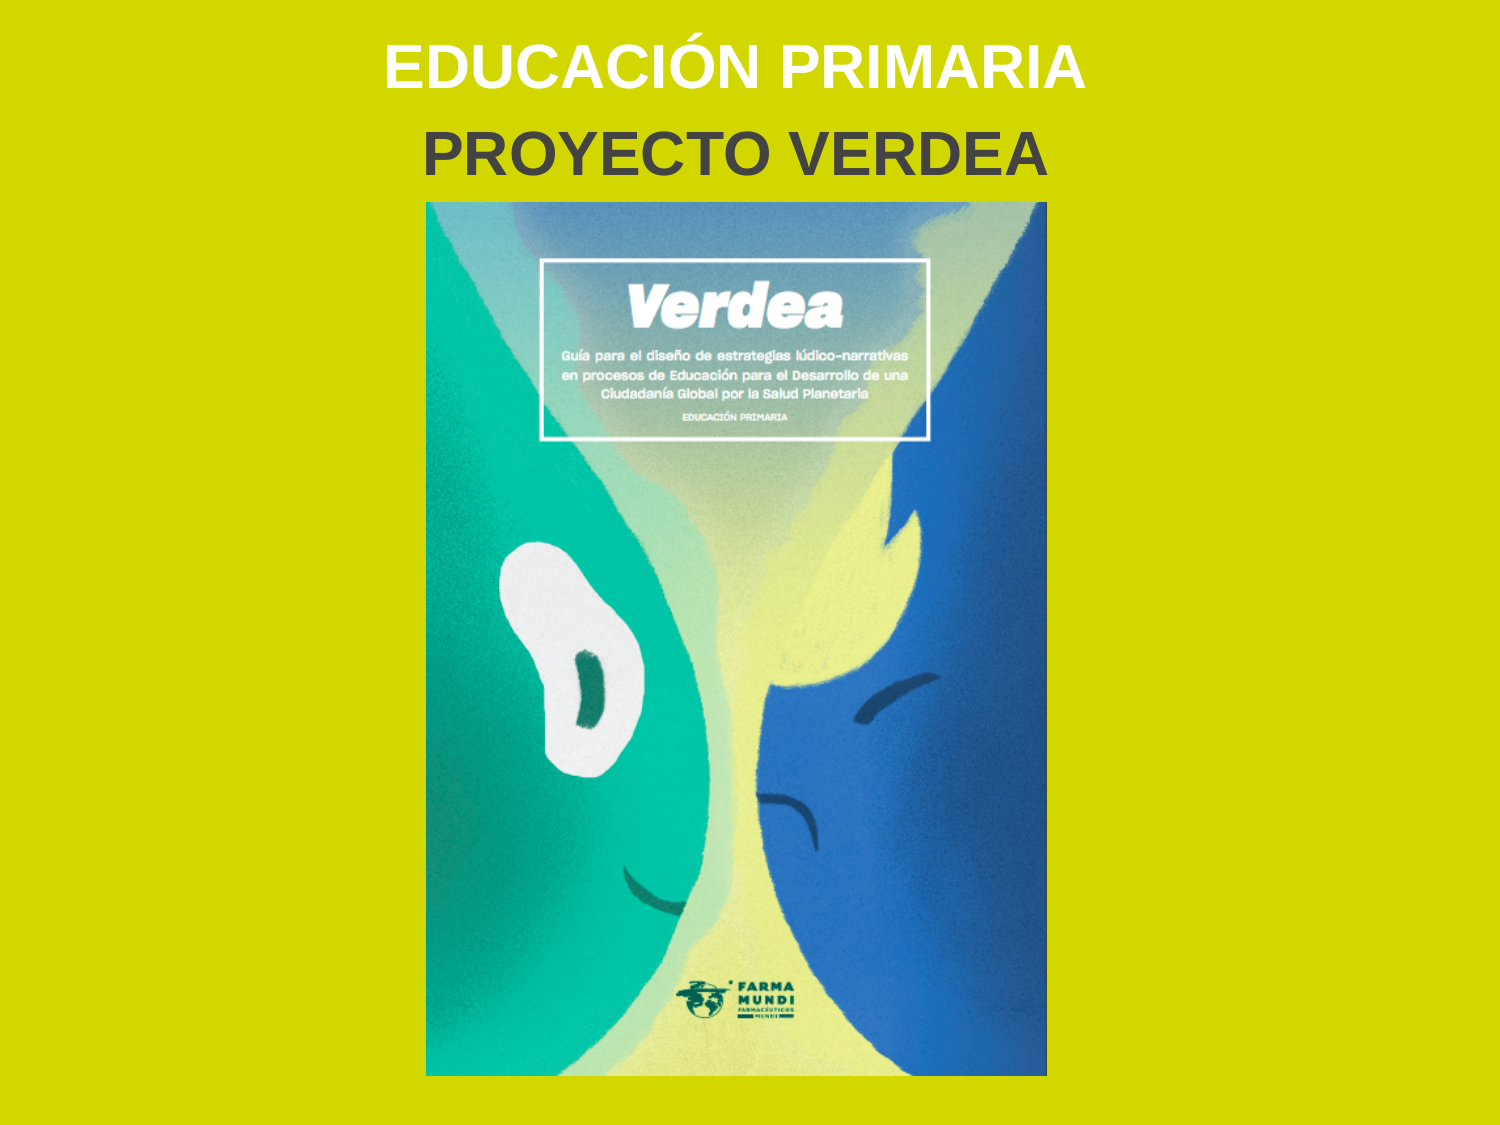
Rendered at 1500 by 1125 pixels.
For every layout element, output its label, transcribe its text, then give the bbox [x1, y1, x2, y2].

picture [425, 202, 1047, 1076]
title EDUCACIÓN PRIMARIA PROYECTO VERDEA [208, 15, 1264, 203]
